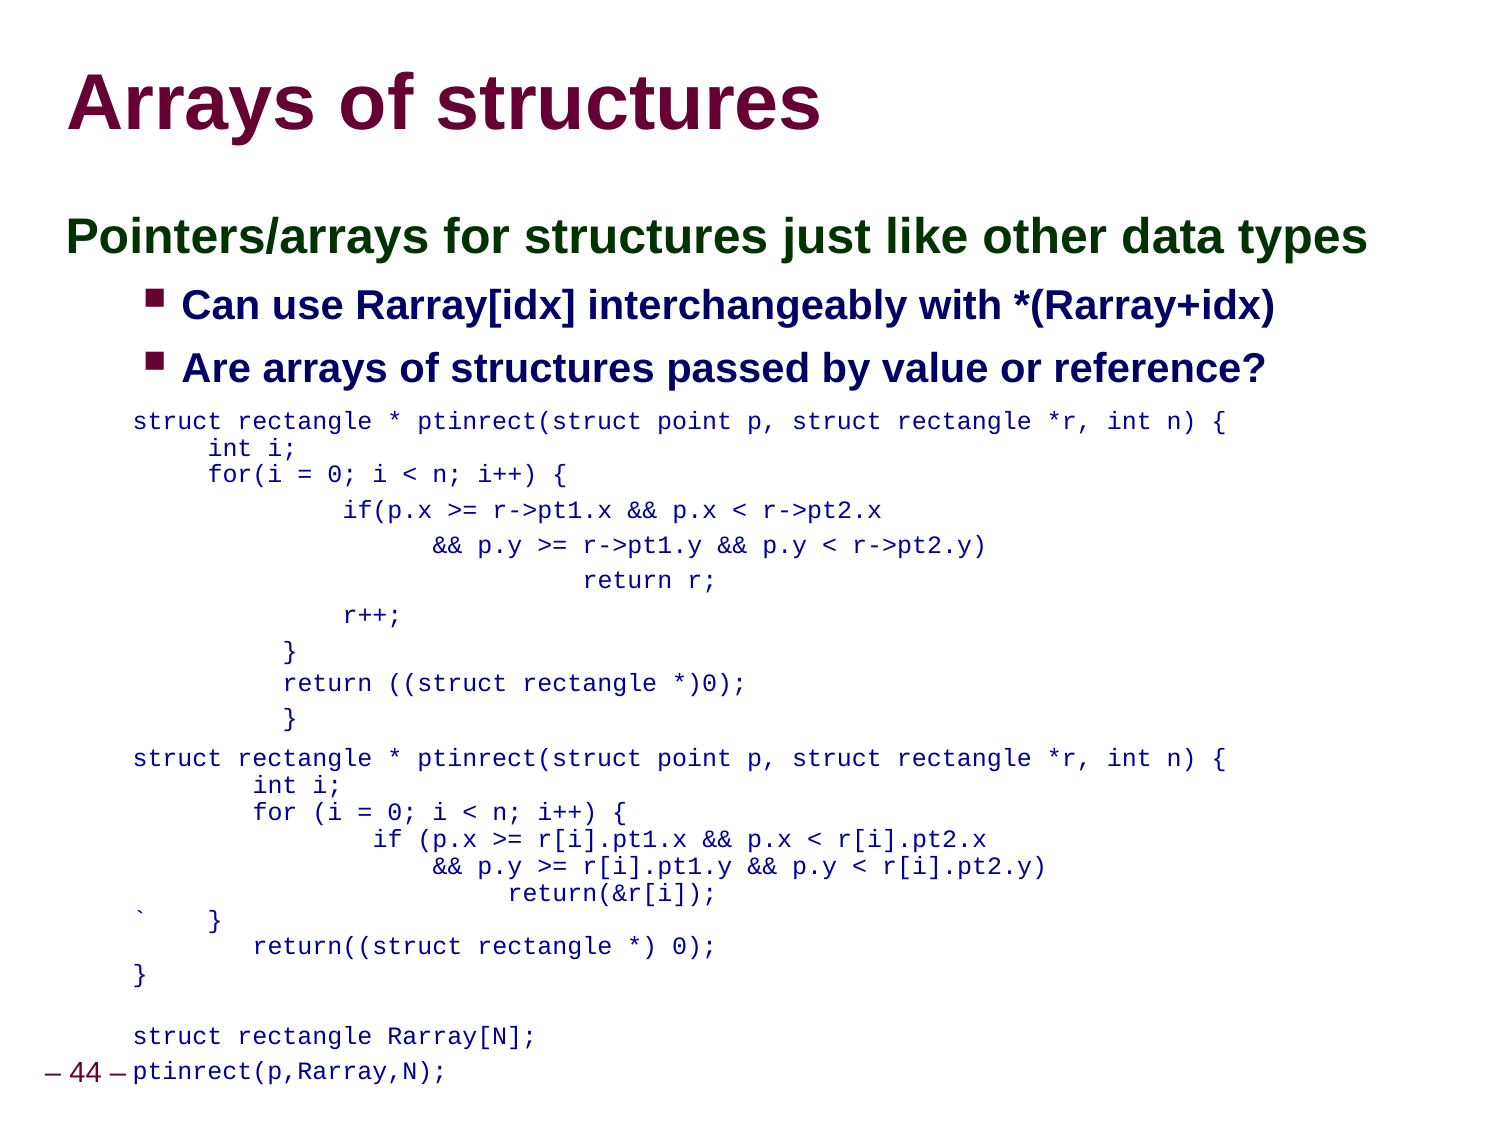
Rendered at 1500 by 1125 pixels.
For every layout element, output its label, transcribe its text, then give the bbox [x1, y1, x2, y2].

text_box Arrays of structures [66, 40, 1497, 169]
text_box struct rectangle * ptinrect(struct point p, struct rectangle *r, int n) { int i; for (i = 0; i < n; i++) { if (p.x >= r[i].pt1.x && p.x < r[i].pt2.x && p.y >= r[i].pt1.y && p.y < r[i].pt2.y) return(&r[i]); ` } return((struct rectangle *) 0); } struct rectangle Rarray[N]; ptinrect(p,Rarray,N); [124, 737, 1456, 1093]
text_box Pointers/arrays for structures just like other data types Can use Rarray[idx] interchangeably with *(Rarray+idx) Are arrays of structures passed by value or reference? [47, 200, 1411, 1058]
